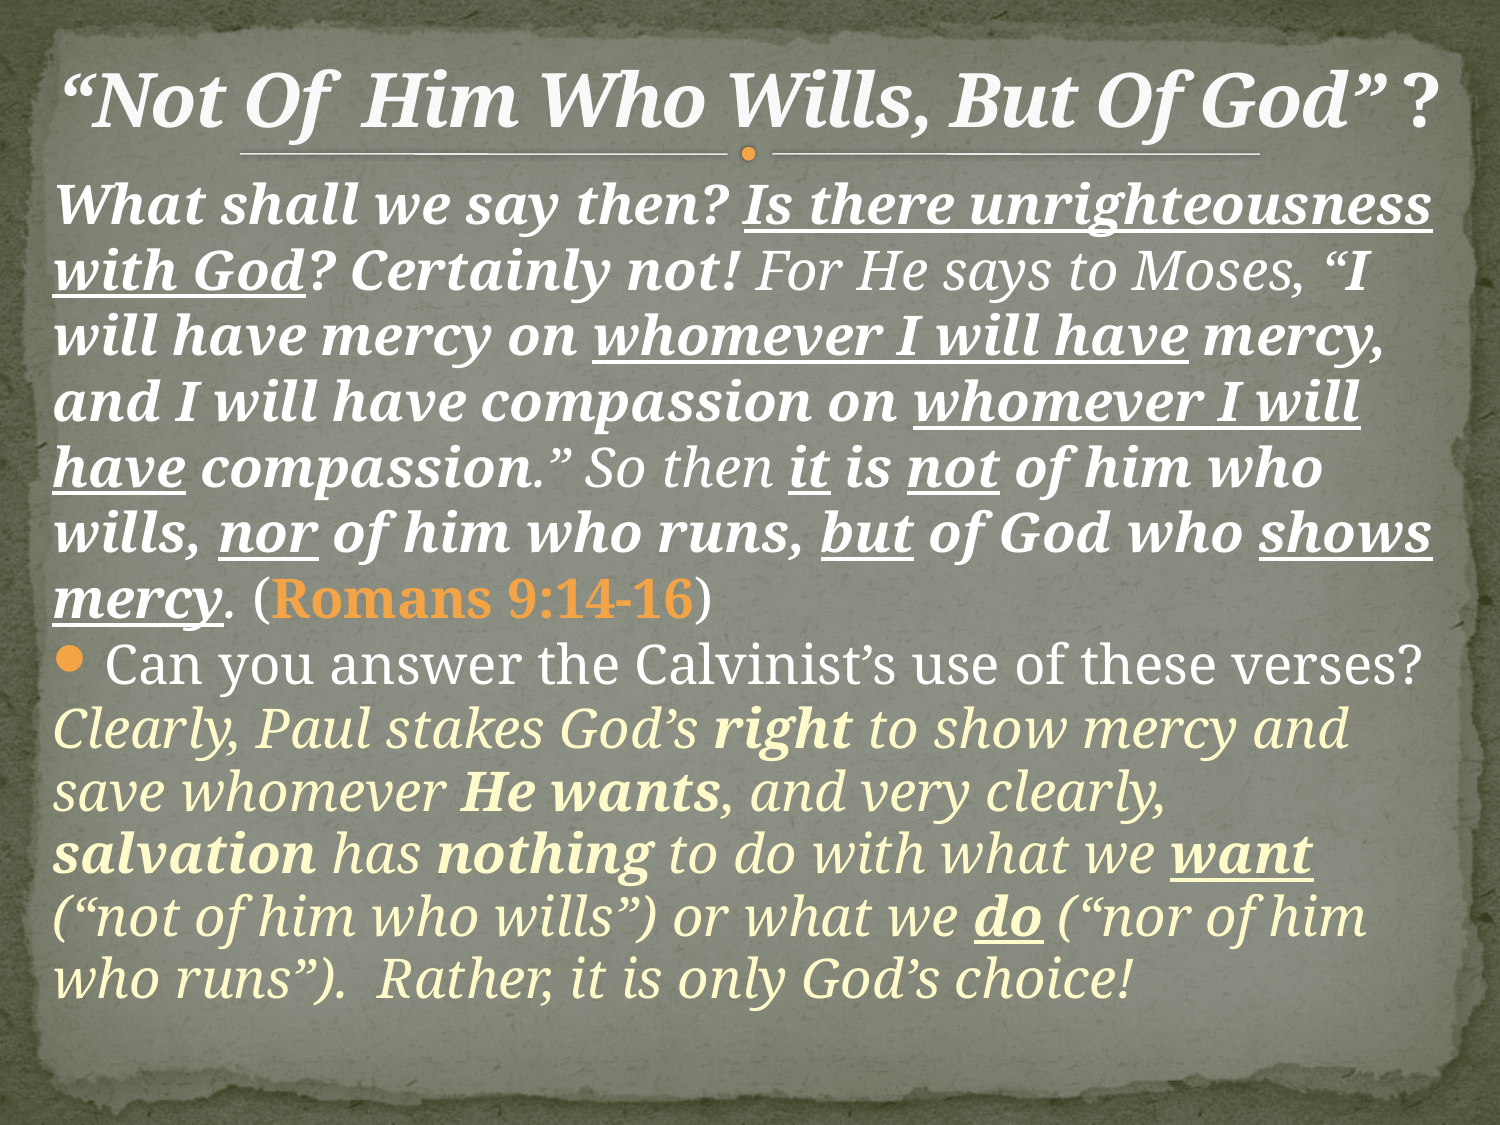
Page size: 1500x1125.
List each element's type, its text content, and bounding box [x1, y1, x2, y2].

title “Not Of Him Who Wills, But Of God” ? [37, 24, 1463, 150]
list What shall we say then? Is there unrighteousness with God? Certainly not! For He says to Moses, “I will have mercy on whomever I will have mercy, and I will have compassion on whomever I will have compassion.” So then it is not of him who wills, nor of him who runs, but of God who shows mercy. (Romans 9:14-16) Can you answer the Calvinist’s use of these verses? Clearly, Paul stakes God’s right to show mercy and save whomever He wants, and very clearly, salvation has nothing to do with what we want (“not of him who wills”) or what we do (“nor of him who runs”). Rather, it is only God’s choice! [37, 162, 1463, 1100]
